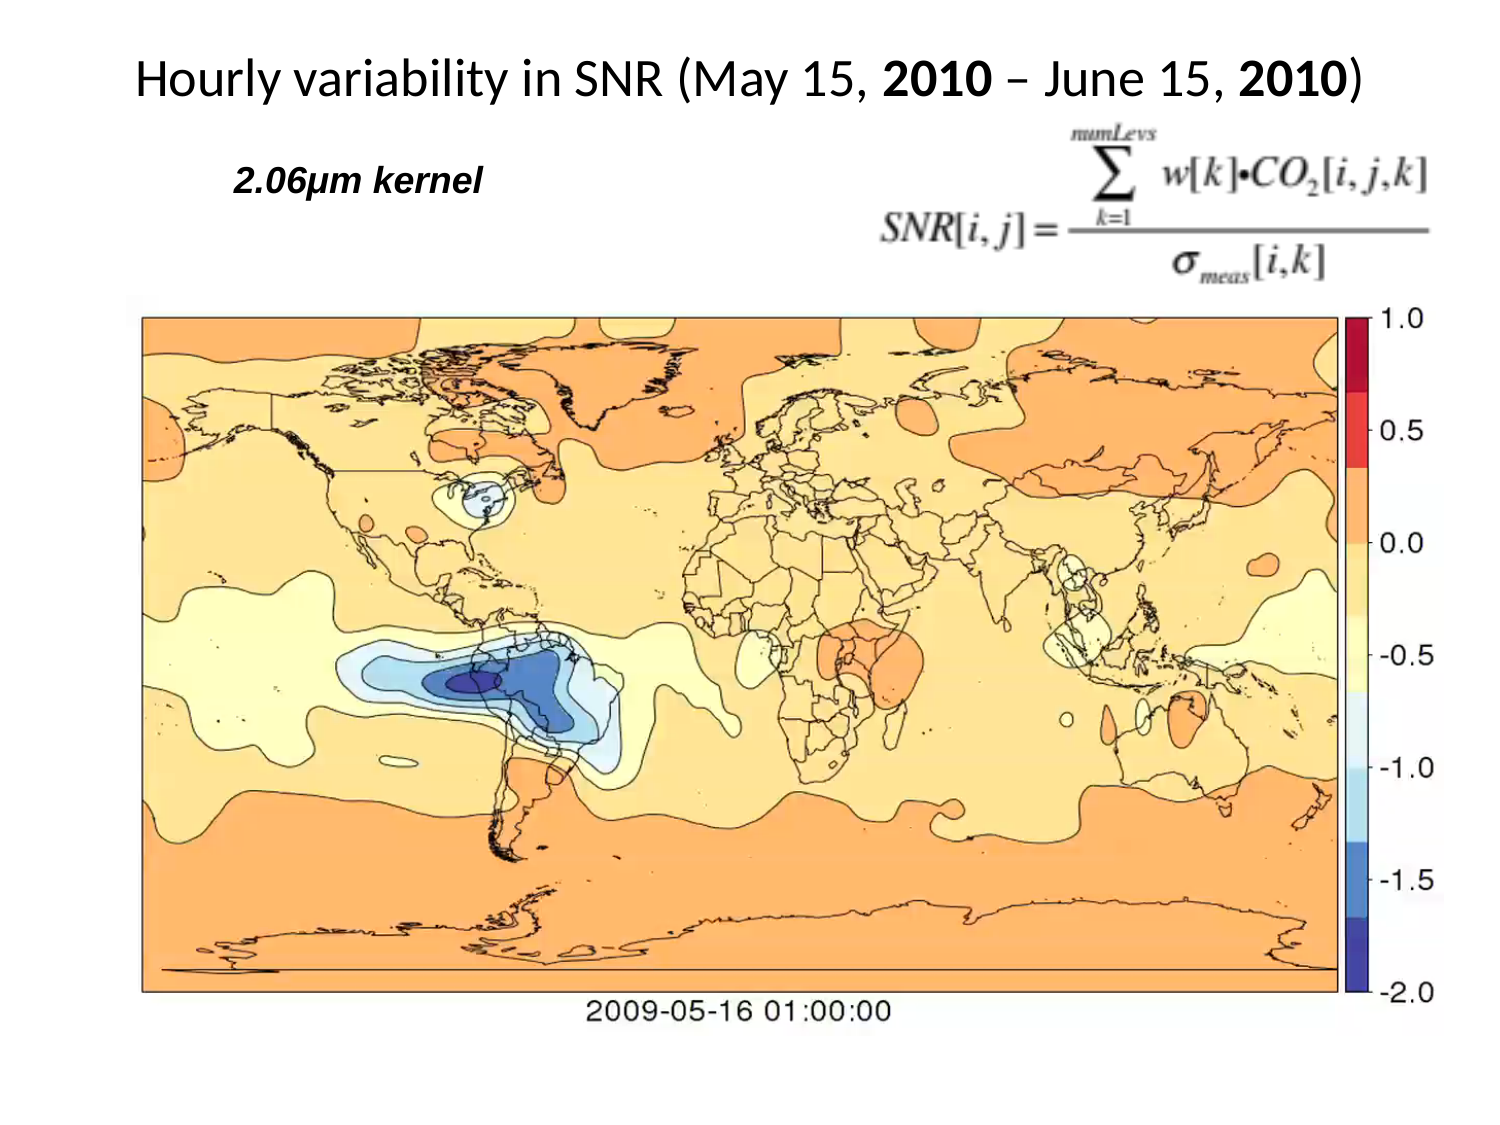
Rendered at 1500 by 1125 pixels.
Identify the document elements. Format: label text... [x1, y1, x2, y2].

text_box 2.06μm kernel [219, 148, 555, 209]
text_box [125, 294, 1445, 1037]
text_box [875, 115, 1436, 293]
title Hourly variability in SNR (May 15, 2010 – June 15, 2010) [75, 16, 1425, 134]
